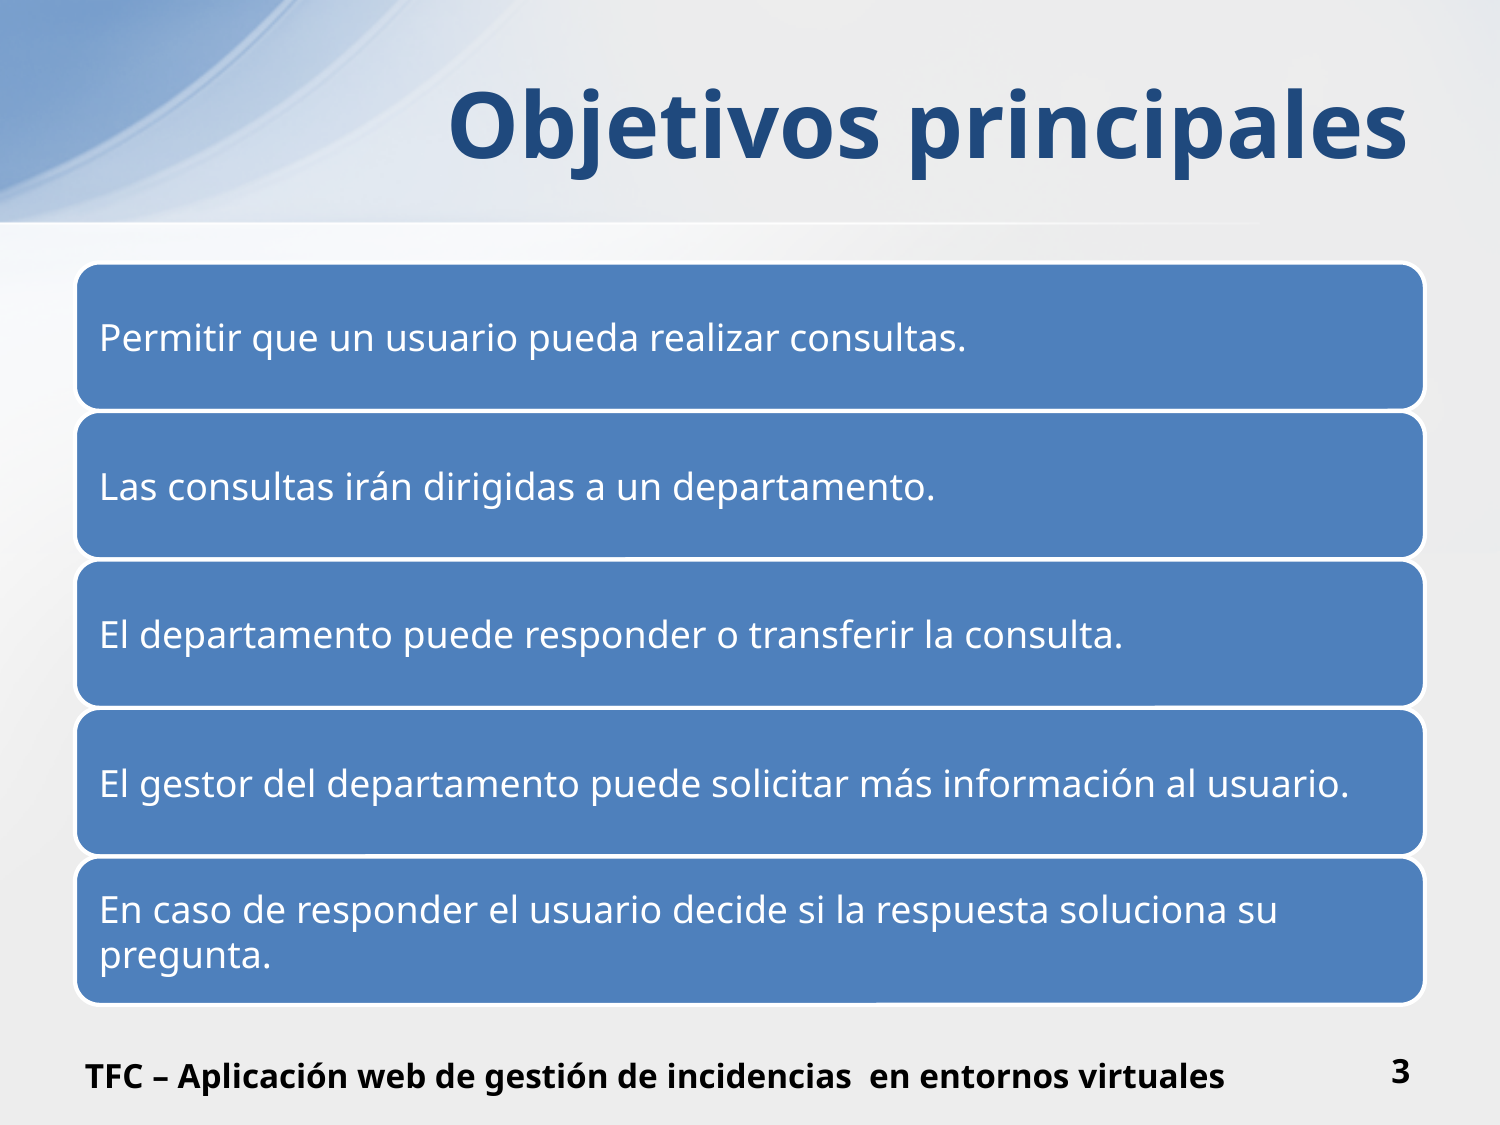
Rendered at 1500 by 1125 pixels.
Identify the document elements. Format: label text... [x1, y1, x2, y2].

slide_number 3 [1348, 1024, 1425, 1103]
picture [0, 0, 1500, 1125]
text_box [74, 261, 1426, 1006]
title Objetivos principales [75, 58, 1425, 247]
footer TFC – Aplicación web de gestión de incidencias en entornos virtuales [70, 1024, 1348, 1103]
